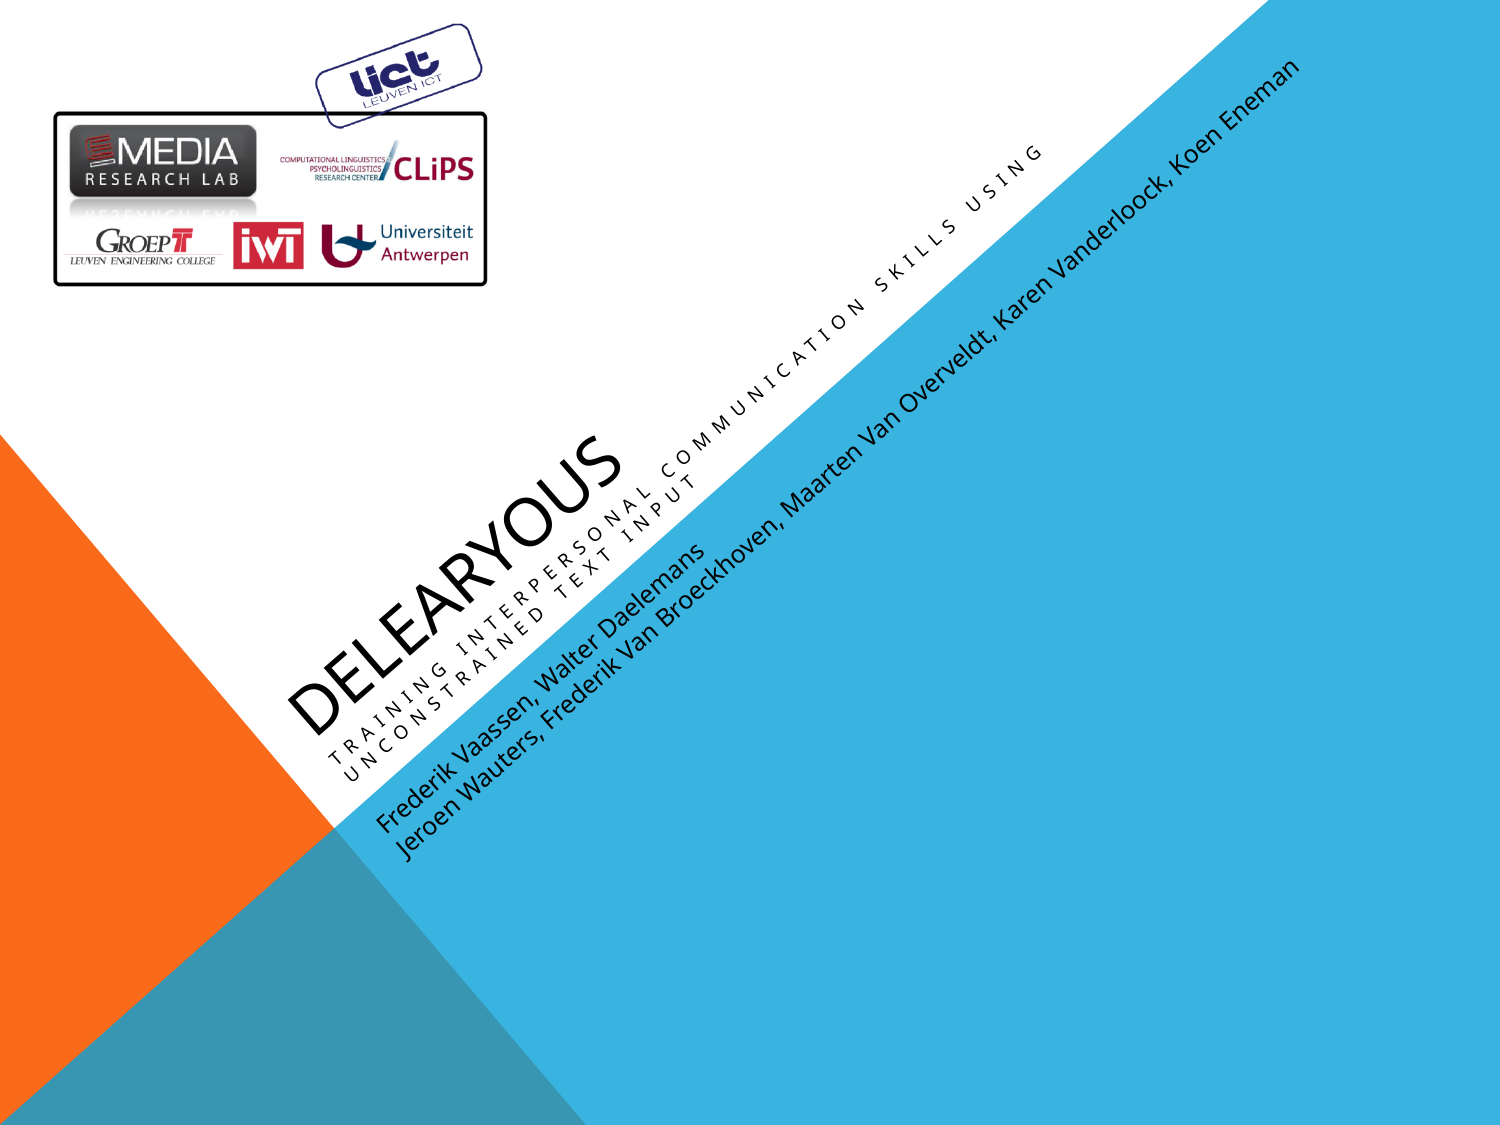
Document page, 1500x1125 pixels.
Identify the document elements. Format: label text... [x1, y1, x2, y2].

picture [48, 18, 491, 290]
subtitle Training Interpersonal Communication Skills Using Unconstrained Text Input [312, 61, 1154, 804]
title deLearyous [182, 4, 1012, 761]
text_box Frederik Vaassen, Walter Daelemans Jeroen Wauters, Frederik Van Broeckhoven, Maarten Van Overveldt, Karen Vanderloock, Koen Eneman [353, 0, 1338, 878]
